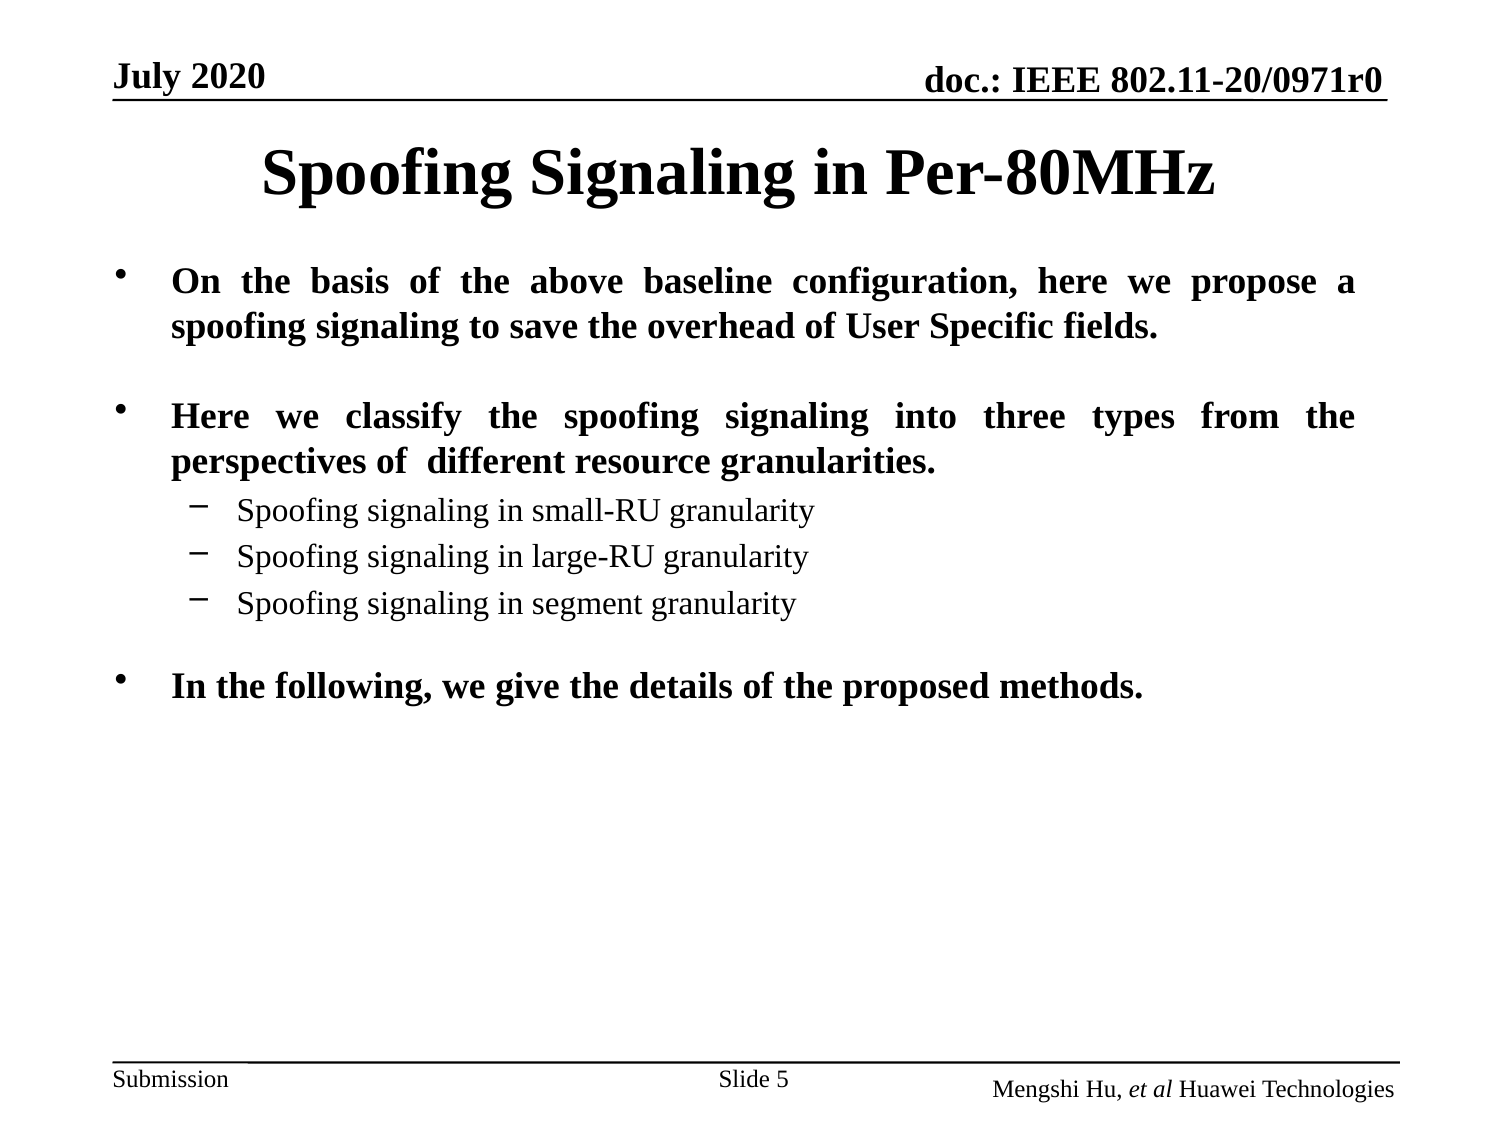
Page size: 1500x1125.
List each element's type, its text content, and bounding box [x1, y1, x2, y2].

text_box On the basis of the above baseline configuration, here we propose a spoofing signaling to save the overhead of User Specific fields. Here we classify the spoofing signaling into three types from the perspectives of different resource granularities. Spoofing signaling in small-RU granularity Spoofing signaling in large-RU granularity Spoofing signaling in segment granularity In the following, we give the details of the proposed methods. [99, 248, 1372, 764]
title Spoofing Signaling in Per-80MHz [99, 123, 1413, 212]
slide_number Slide 5 [709, 1061, 798, 1093]
